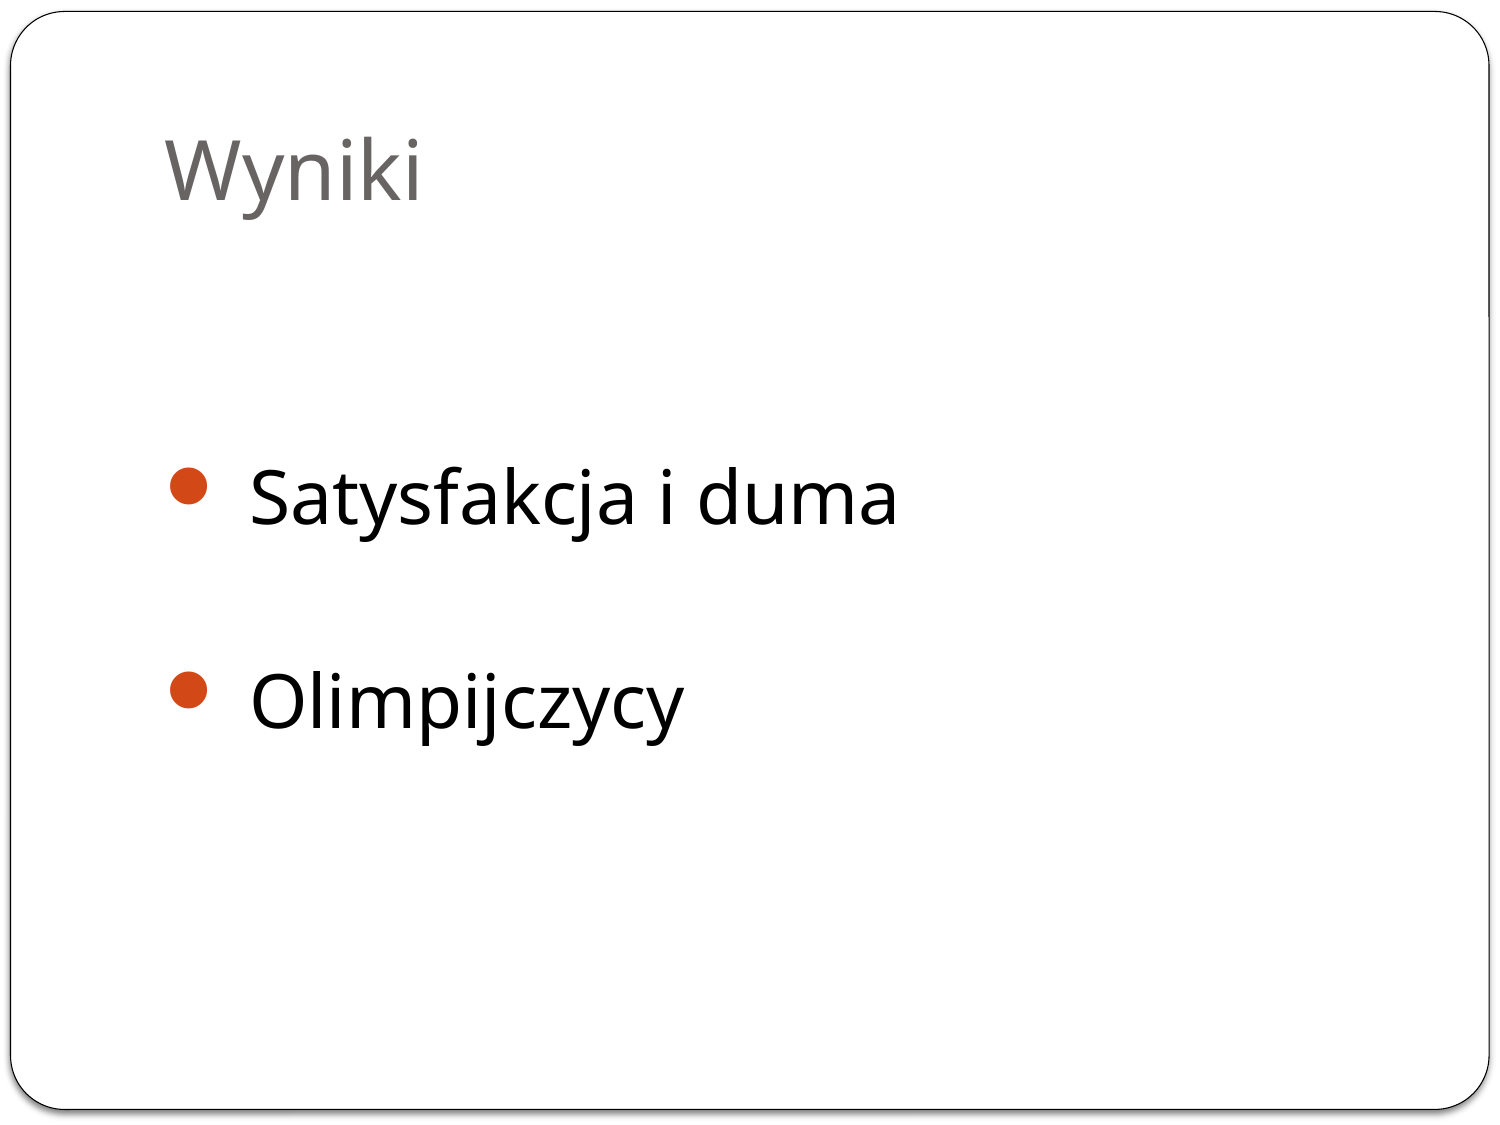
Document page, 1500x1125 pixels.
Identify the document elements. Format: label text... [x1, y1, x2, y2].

list Satysfakcja i duma Olimpijczycy [150, 237, 1425, 988]
title Wyniki [150, 45, 1425, 233]
